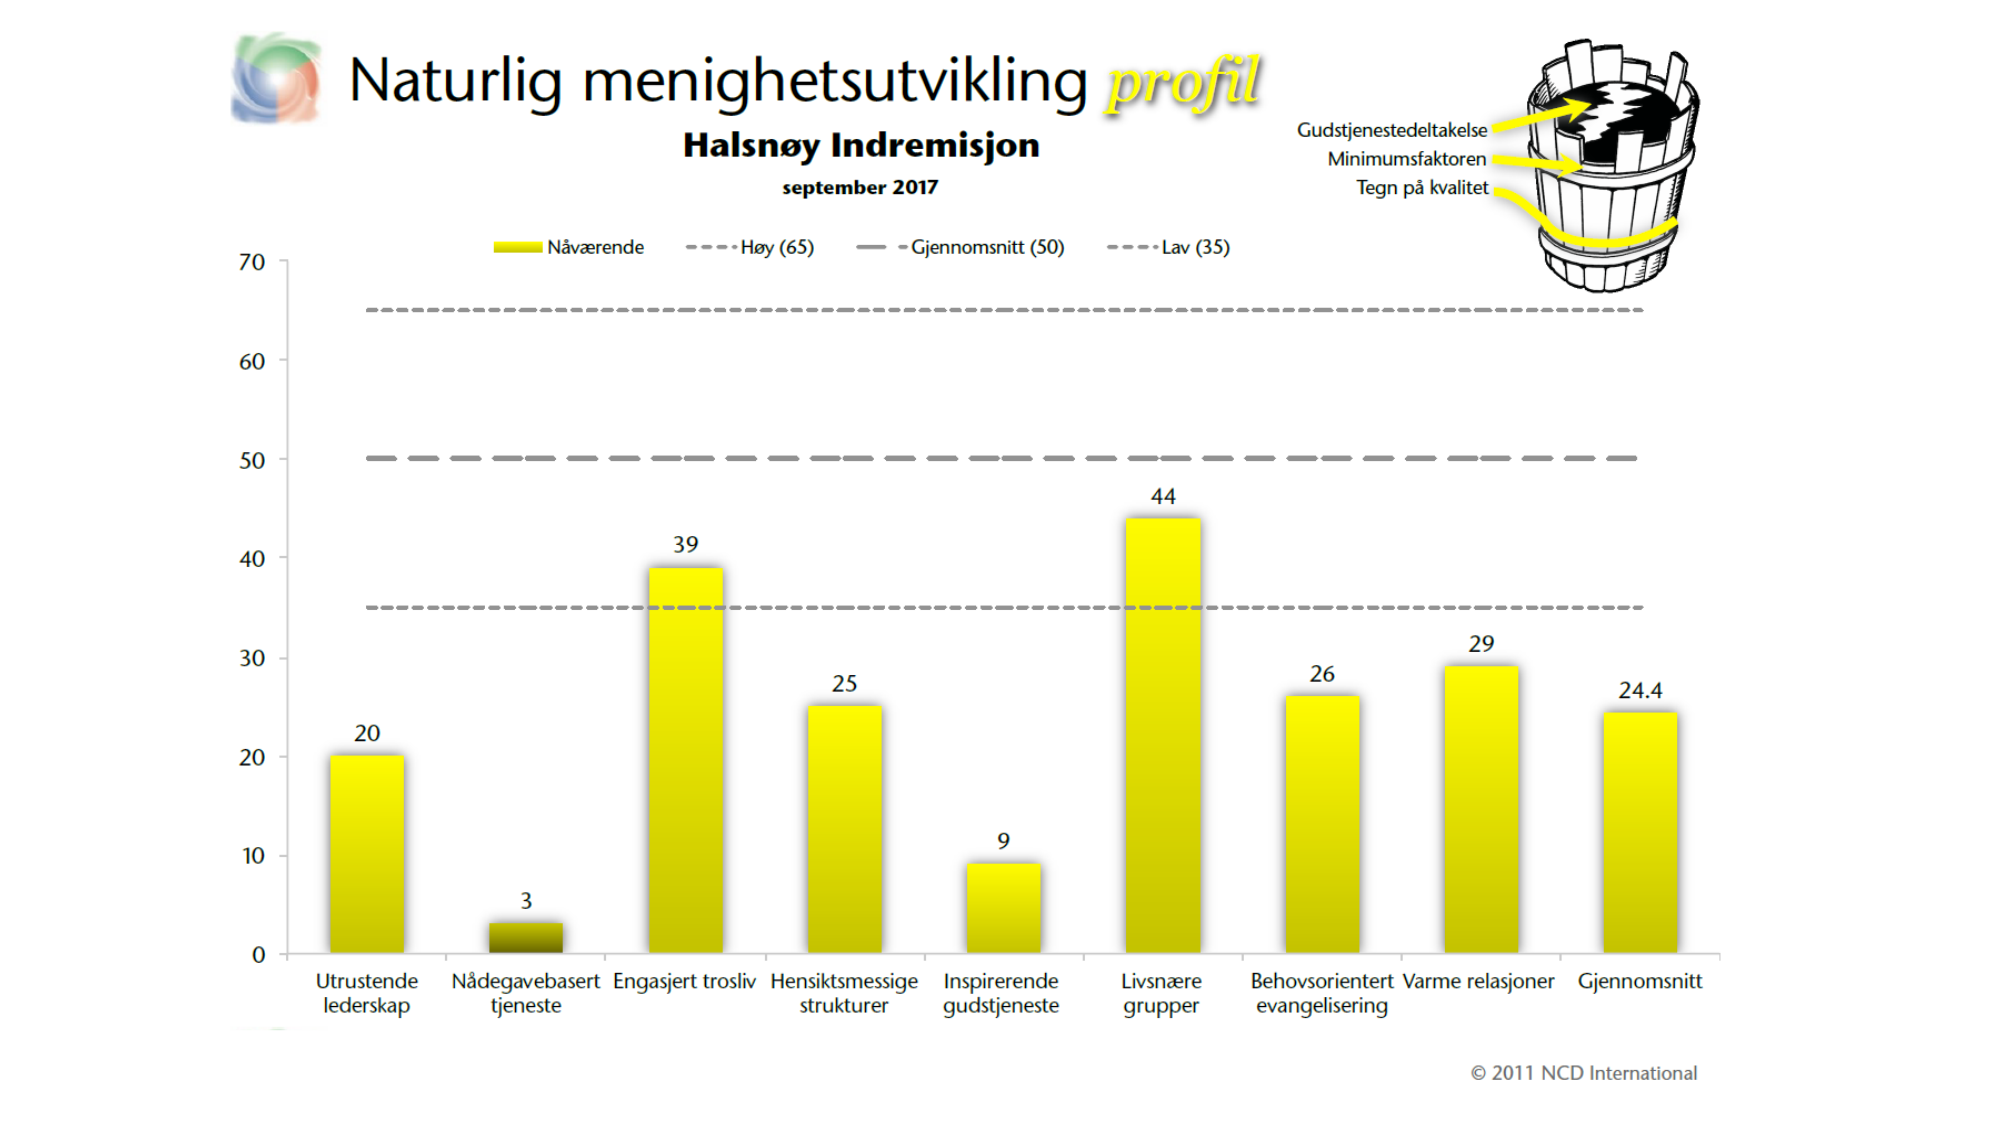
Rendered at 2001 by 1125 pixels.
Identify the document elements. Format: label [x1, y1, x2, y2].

picture [195, 0, 1804, 1122]
